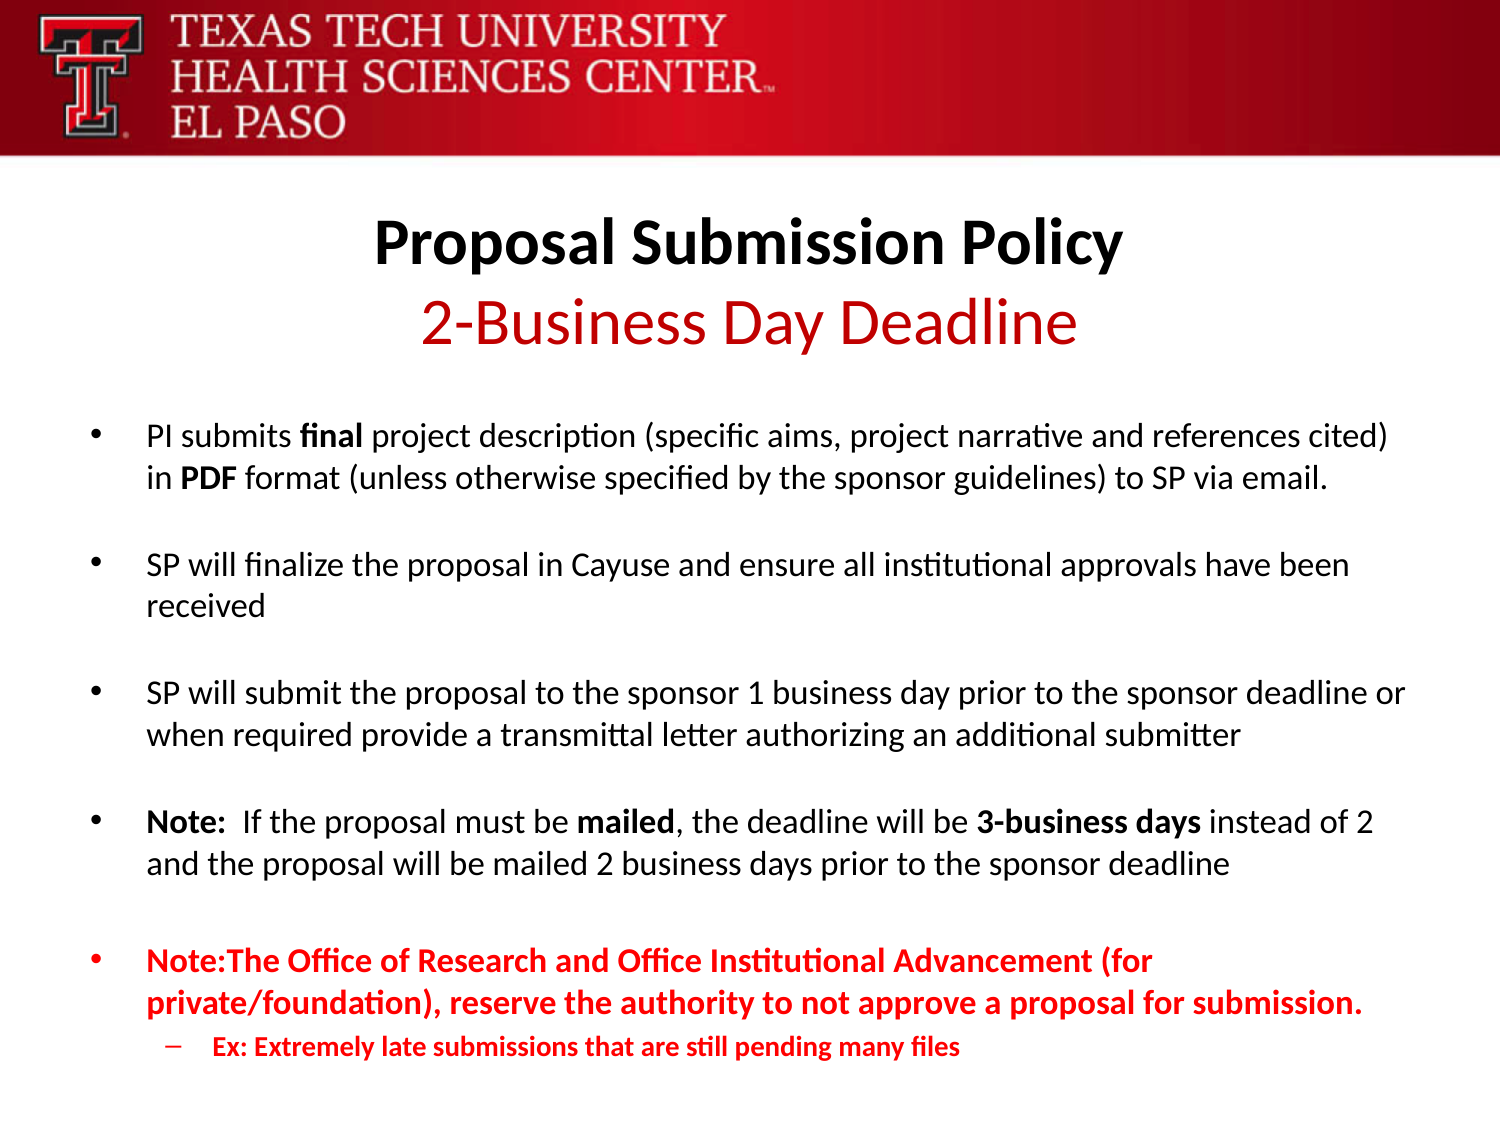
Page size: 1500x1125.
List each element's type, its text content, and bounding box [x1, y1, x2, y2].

list PI submits final project description (specific aims, project narrative and references cited) in PDF format (unless otherwise specified by the sponsor guidelines) to SP via email. SP will finalize the proposal in Cayuse and ensure all institutional approvals have been received SP will submit the proposal to the sponsor 1 business day prior to the sponsor deadline or when required provide a transmittal letter authorizing an additional submitter Note: If the proposal must be mailed, the deadline will be 3-business days instead of 2 and the proposal will be mailed 2 business days prior to the sponsor deadline Note:The Office of Research and Office Institutional Advancement (for private/foundation), reserve the authority to not approve a proposal for submission. Ex: Extremely late submissions that are still pending many files [75, 404, 1425, 1103]
title Proposal Submission Policy 2-Business Day Deadline [75, 183, 1425, 372]
picture [0, 0, 1500, 1125]
